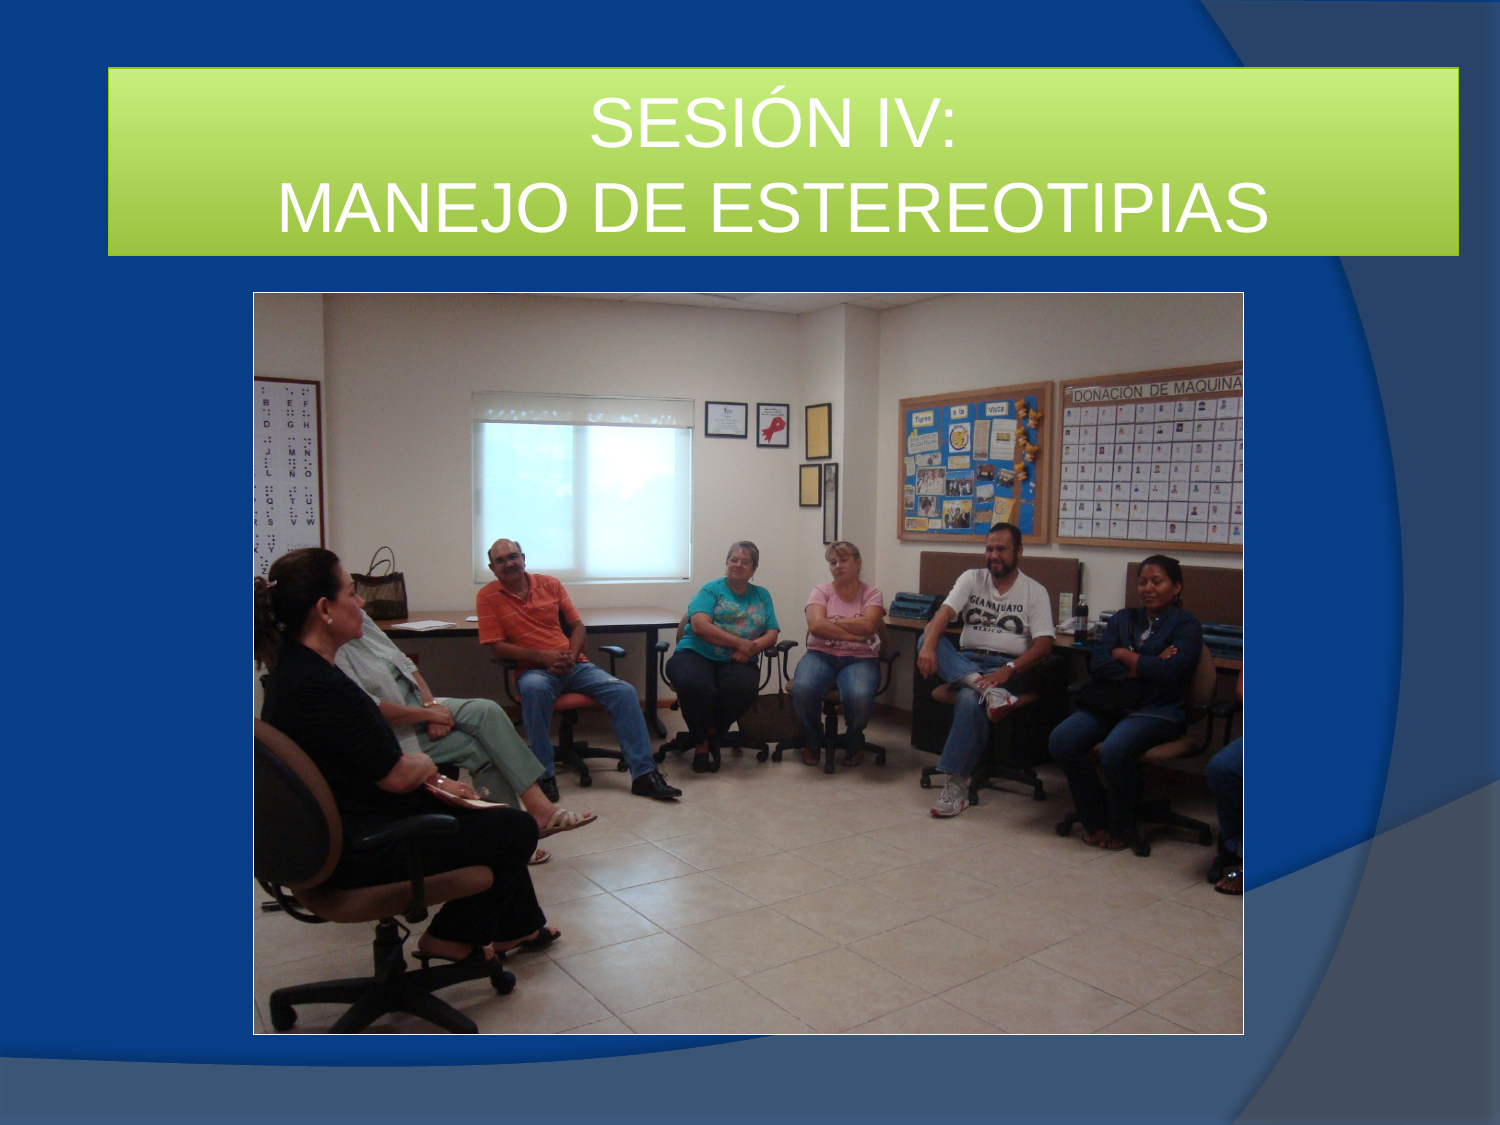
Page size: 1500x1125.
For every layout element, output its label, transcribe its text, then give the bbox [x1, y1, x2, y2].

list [253, 292, 1245, 1036]
title SESIÓN IV: MANEJO DE ESTEREOTIPIAS [108, 67, 1459, 256]
